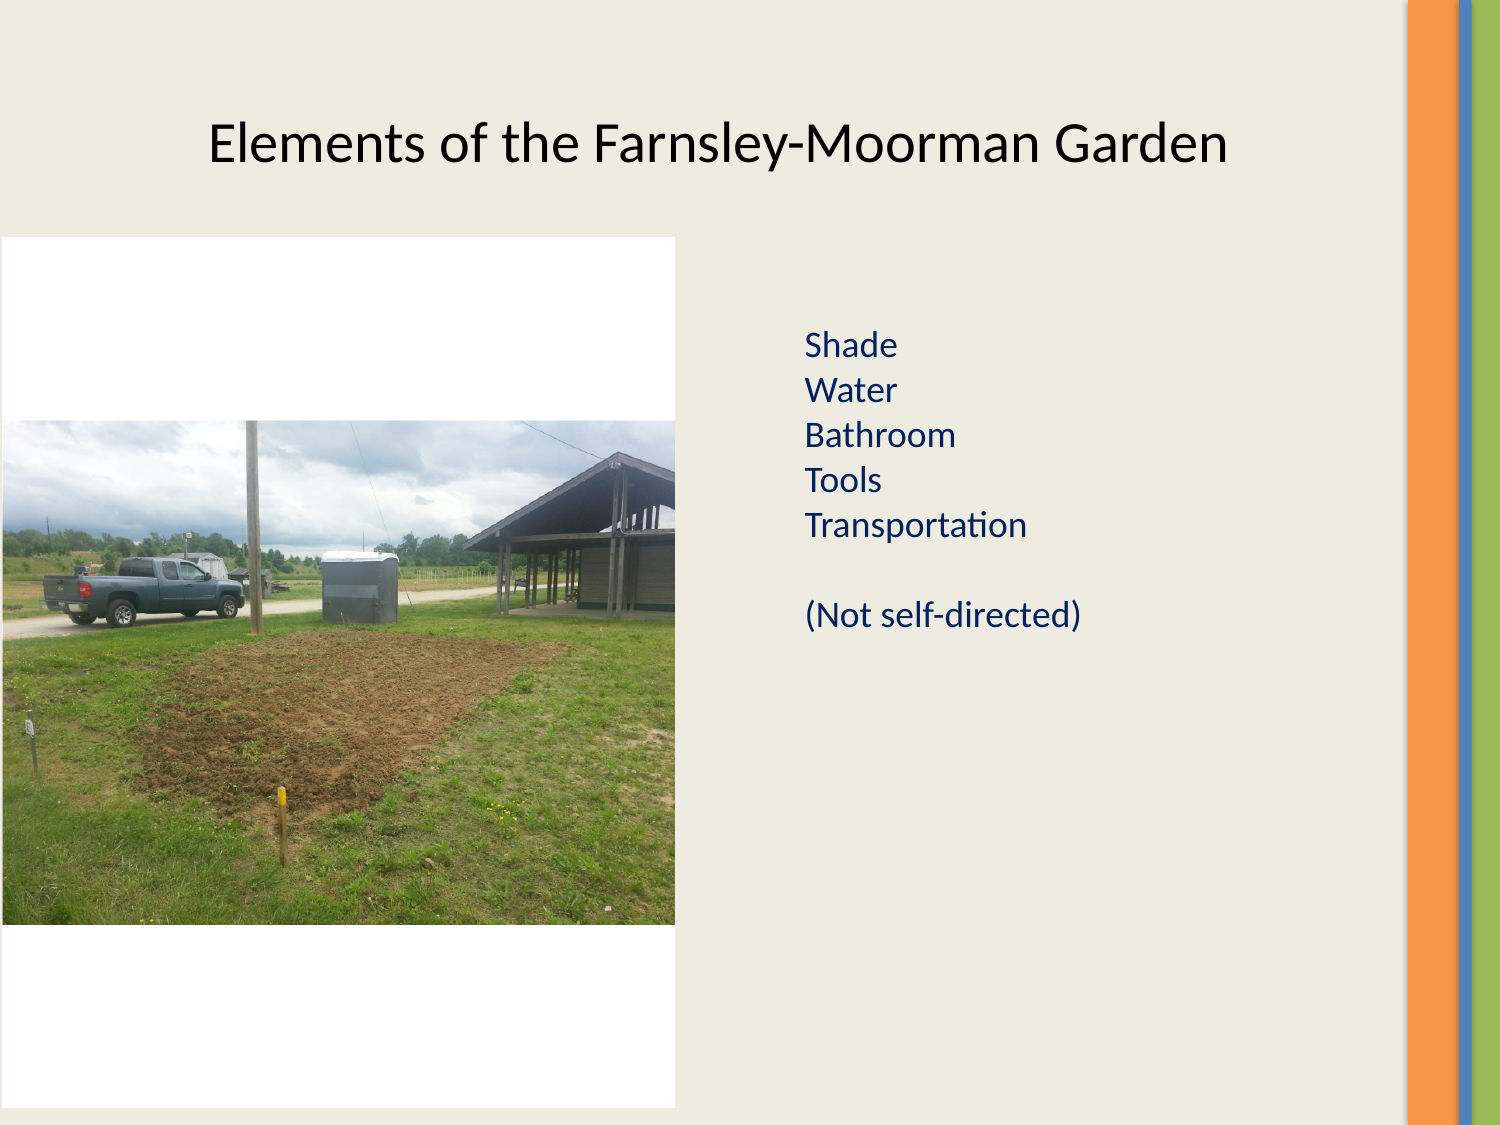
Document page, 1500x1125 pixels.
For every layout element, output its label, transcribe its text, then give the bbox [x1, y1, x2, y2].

title Elements of the Farnsley-Moorman Garden [75, 45, 1363, 233]
text_box Shade Water Bathroom Tools Transportation (Not self-directed) [789, 312, 1098, 688]
text_box [375, 99, 1126, 186]
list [1, 237, 676, 1109]
